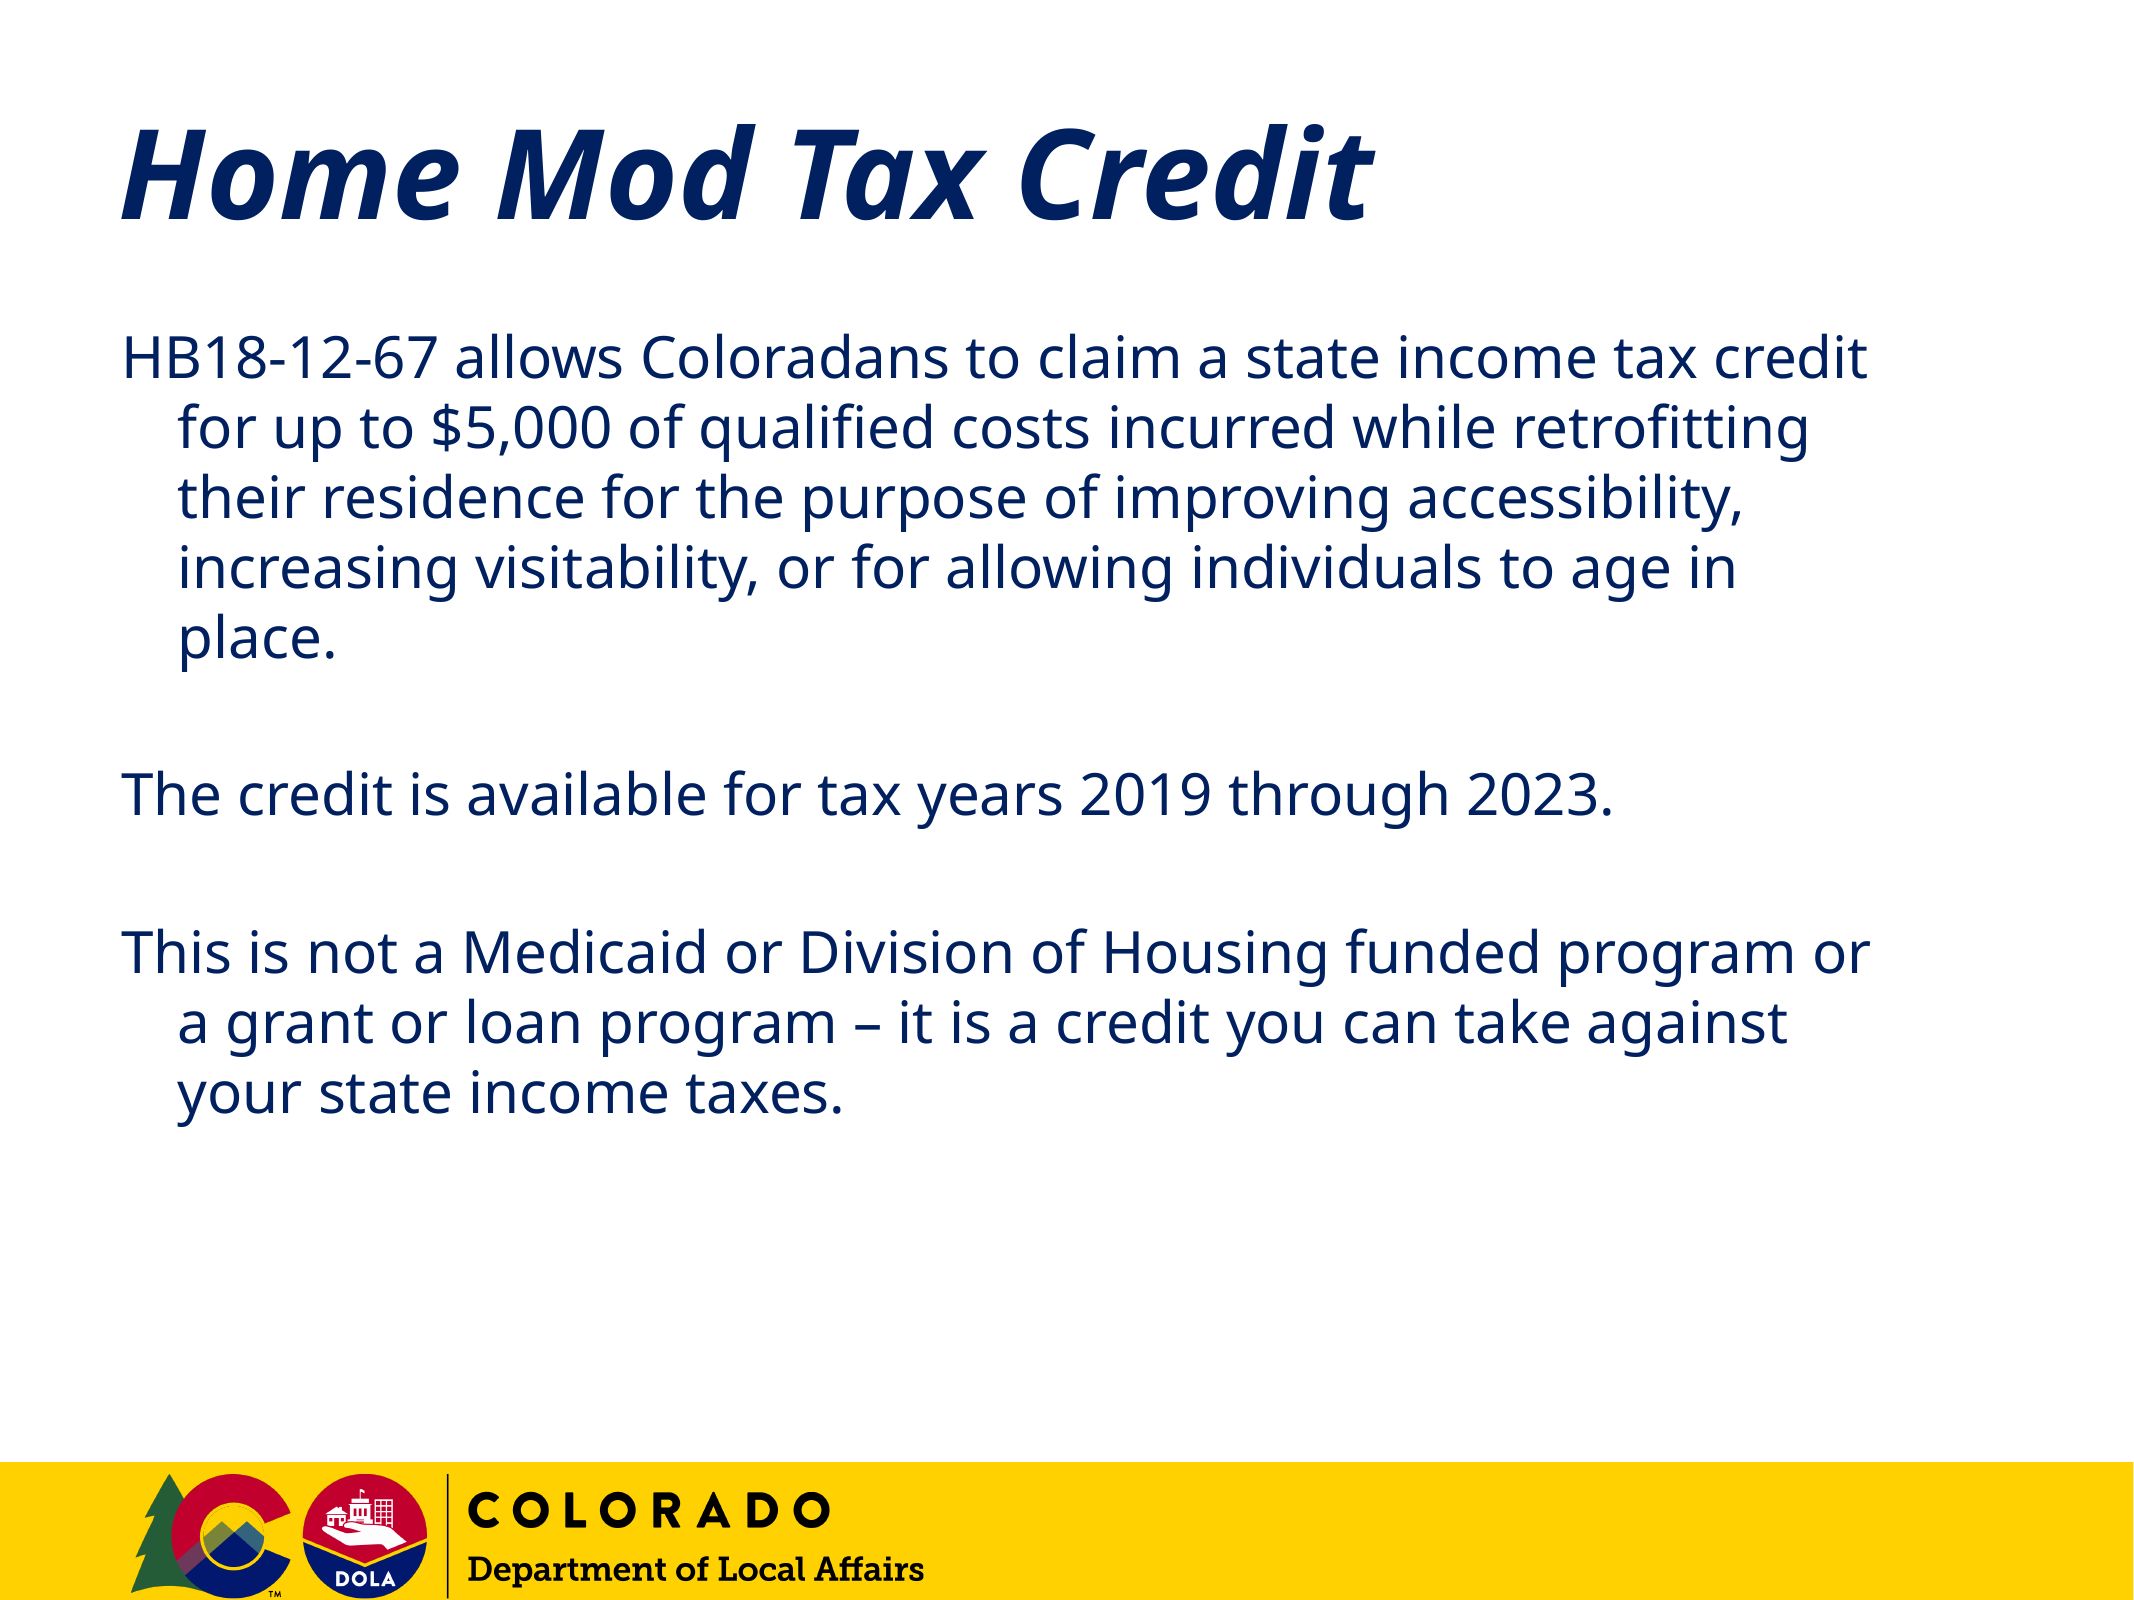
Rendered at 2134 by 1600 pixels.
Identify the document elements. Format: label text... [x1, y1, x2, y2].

title Home Mod Tax Credit [104, 87, 1905, 293]
list HB18-12-67 allows Coloradans to claim a state income tax credit for up to $5,000 of qualified costs incurred while retrofitting their residence for the purpose of improving accessibility, increasing visitability, or for allowing individuals to age in place. The credit is available for tax years 2019 through 2023. This is not a Medicaid or Division of Housing funded program or a grant or loan program – it is a credit you can take against your state income taxes. [106, 312, 1907, 1388]
picture [129, 1472, 925, 1600]
